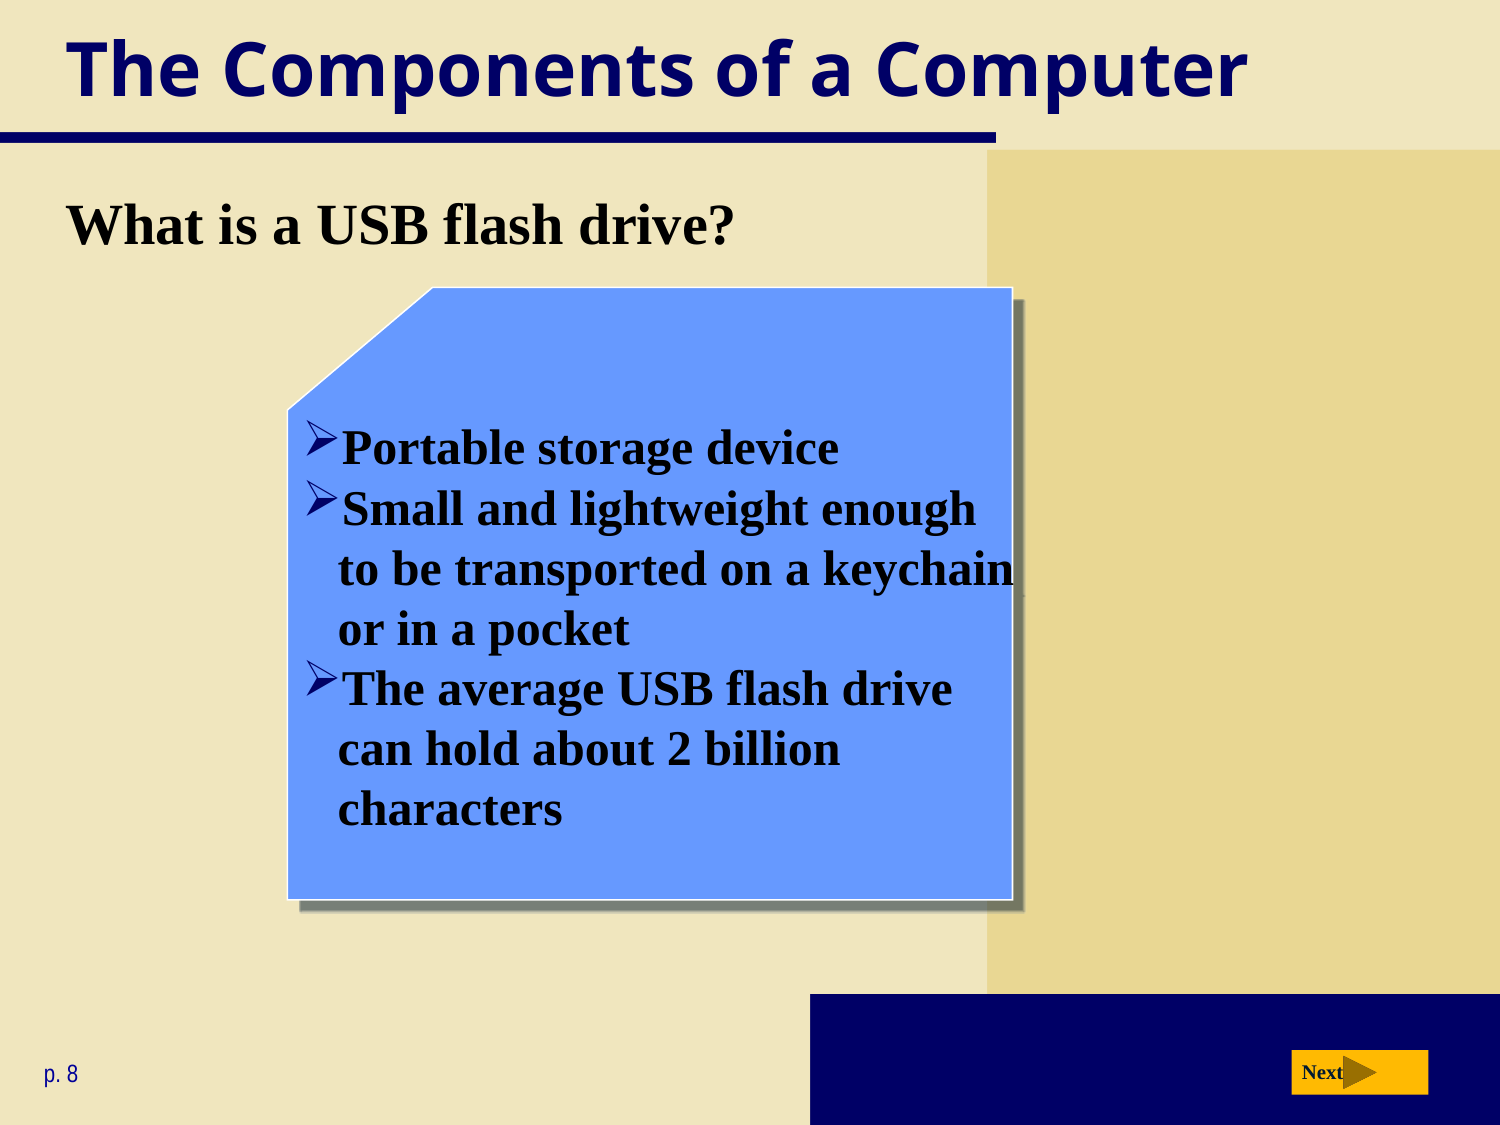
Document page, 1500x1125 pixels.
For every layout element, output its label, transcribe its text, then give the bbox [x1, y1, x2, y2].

text_box p. 8 [29, 1050, 284, 1095]
list What is a USB flash drive? [49, 178, 1459, 313]
text_box Portable storage device Small and lightweight enough to be transported on a keychain or in a pocket The average USB flash drive can hold about 2 billion characters [287, 287, 1013, 900]
title The Components of a Computer [49, 0, 1459, 133]
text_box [1286, 1049, 1429, 1095]
